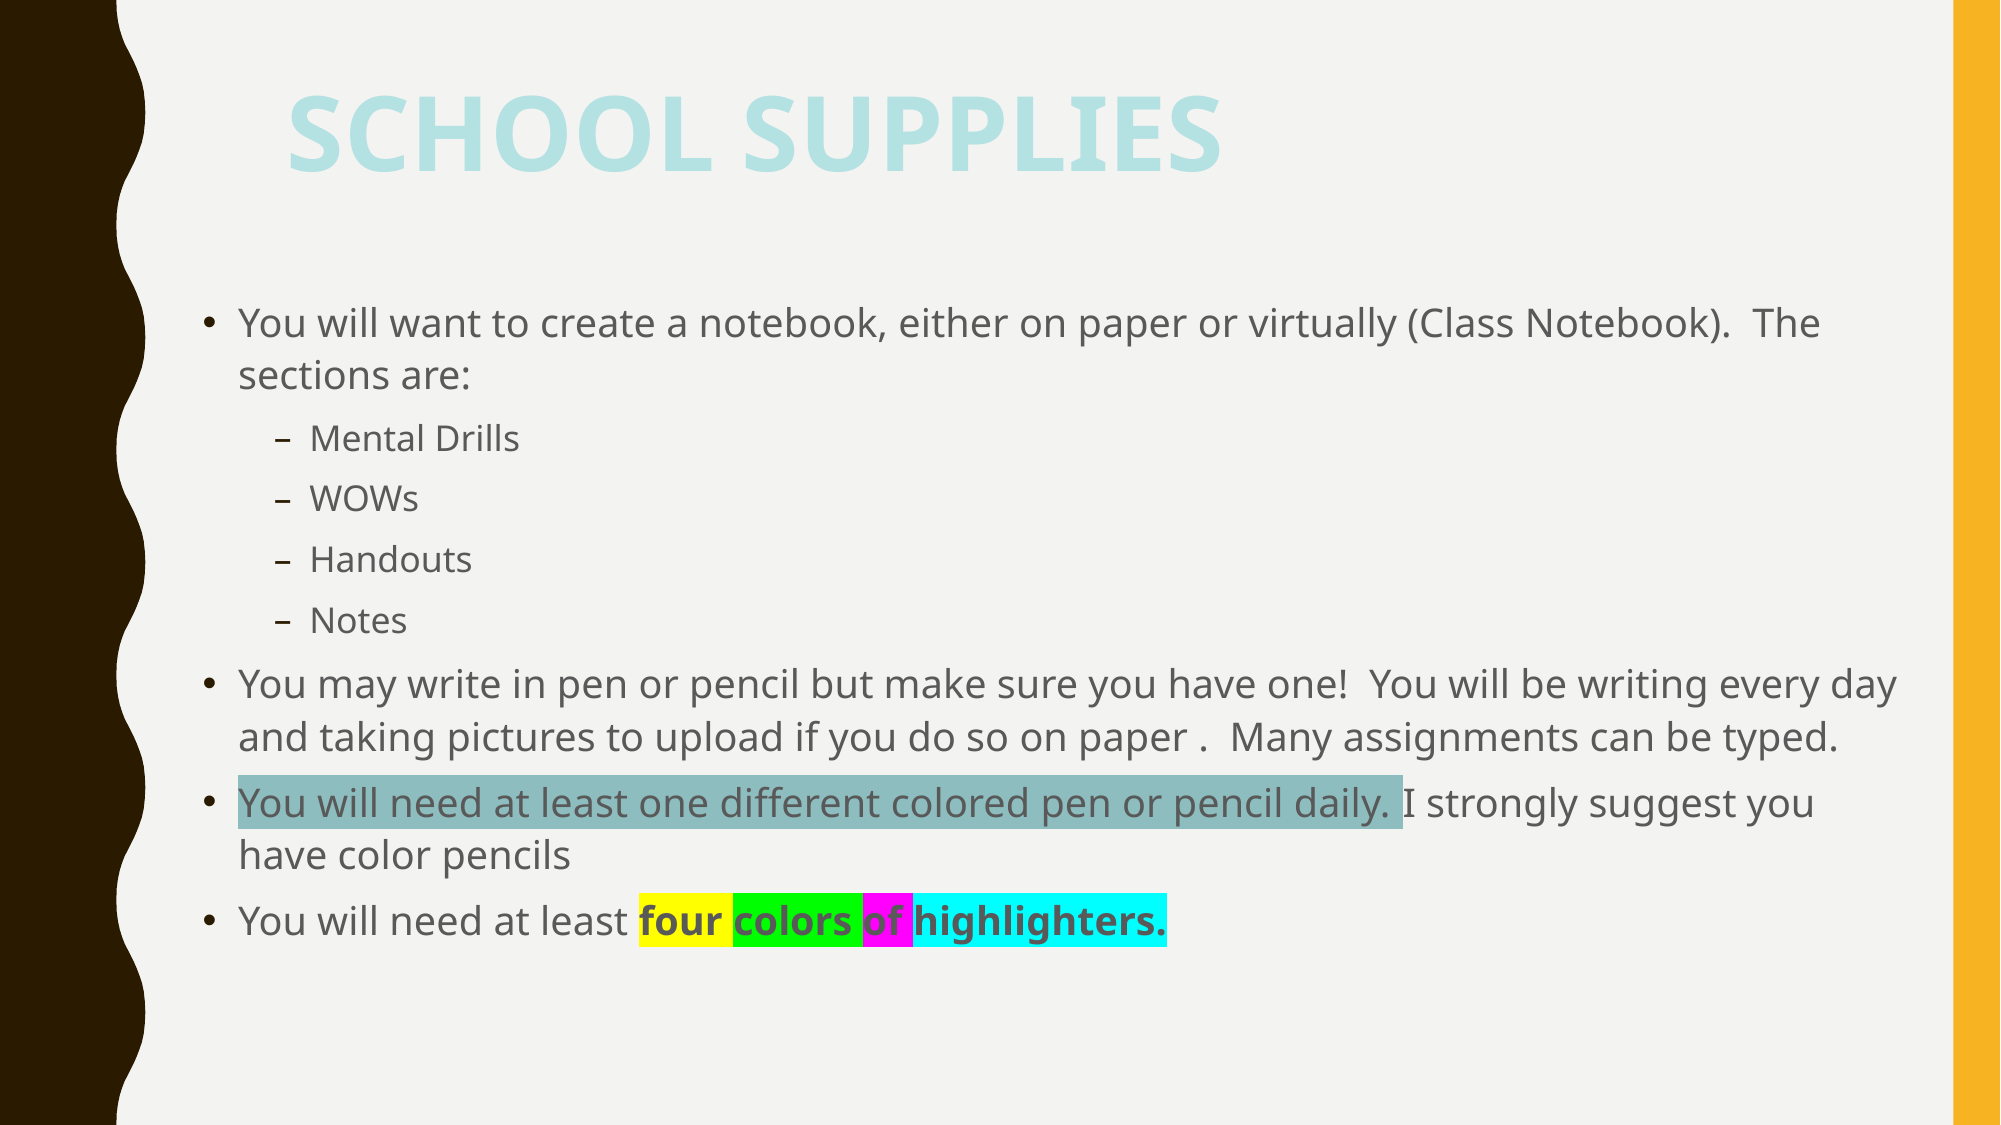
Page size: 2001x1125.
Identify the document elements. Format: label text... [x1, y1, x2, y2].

text_box SCHOOL SUPPLIES [271, 59, 1348, 200]
list You will want to create a notebook, either on paper or virtually (Class Notebook). The sections are: Mental Drills WOWs Handouts Notes You may write in pen or pencil but make sure you have one! You will be writing every day and taking pictures to upload if you do so on paper . Many assignments can be typed. You will need at least one different colored pen or pencil daily. I strongly suggest you have color pencils You will need at least four colors of highlighters. [187, 285, 1924, 1006]
